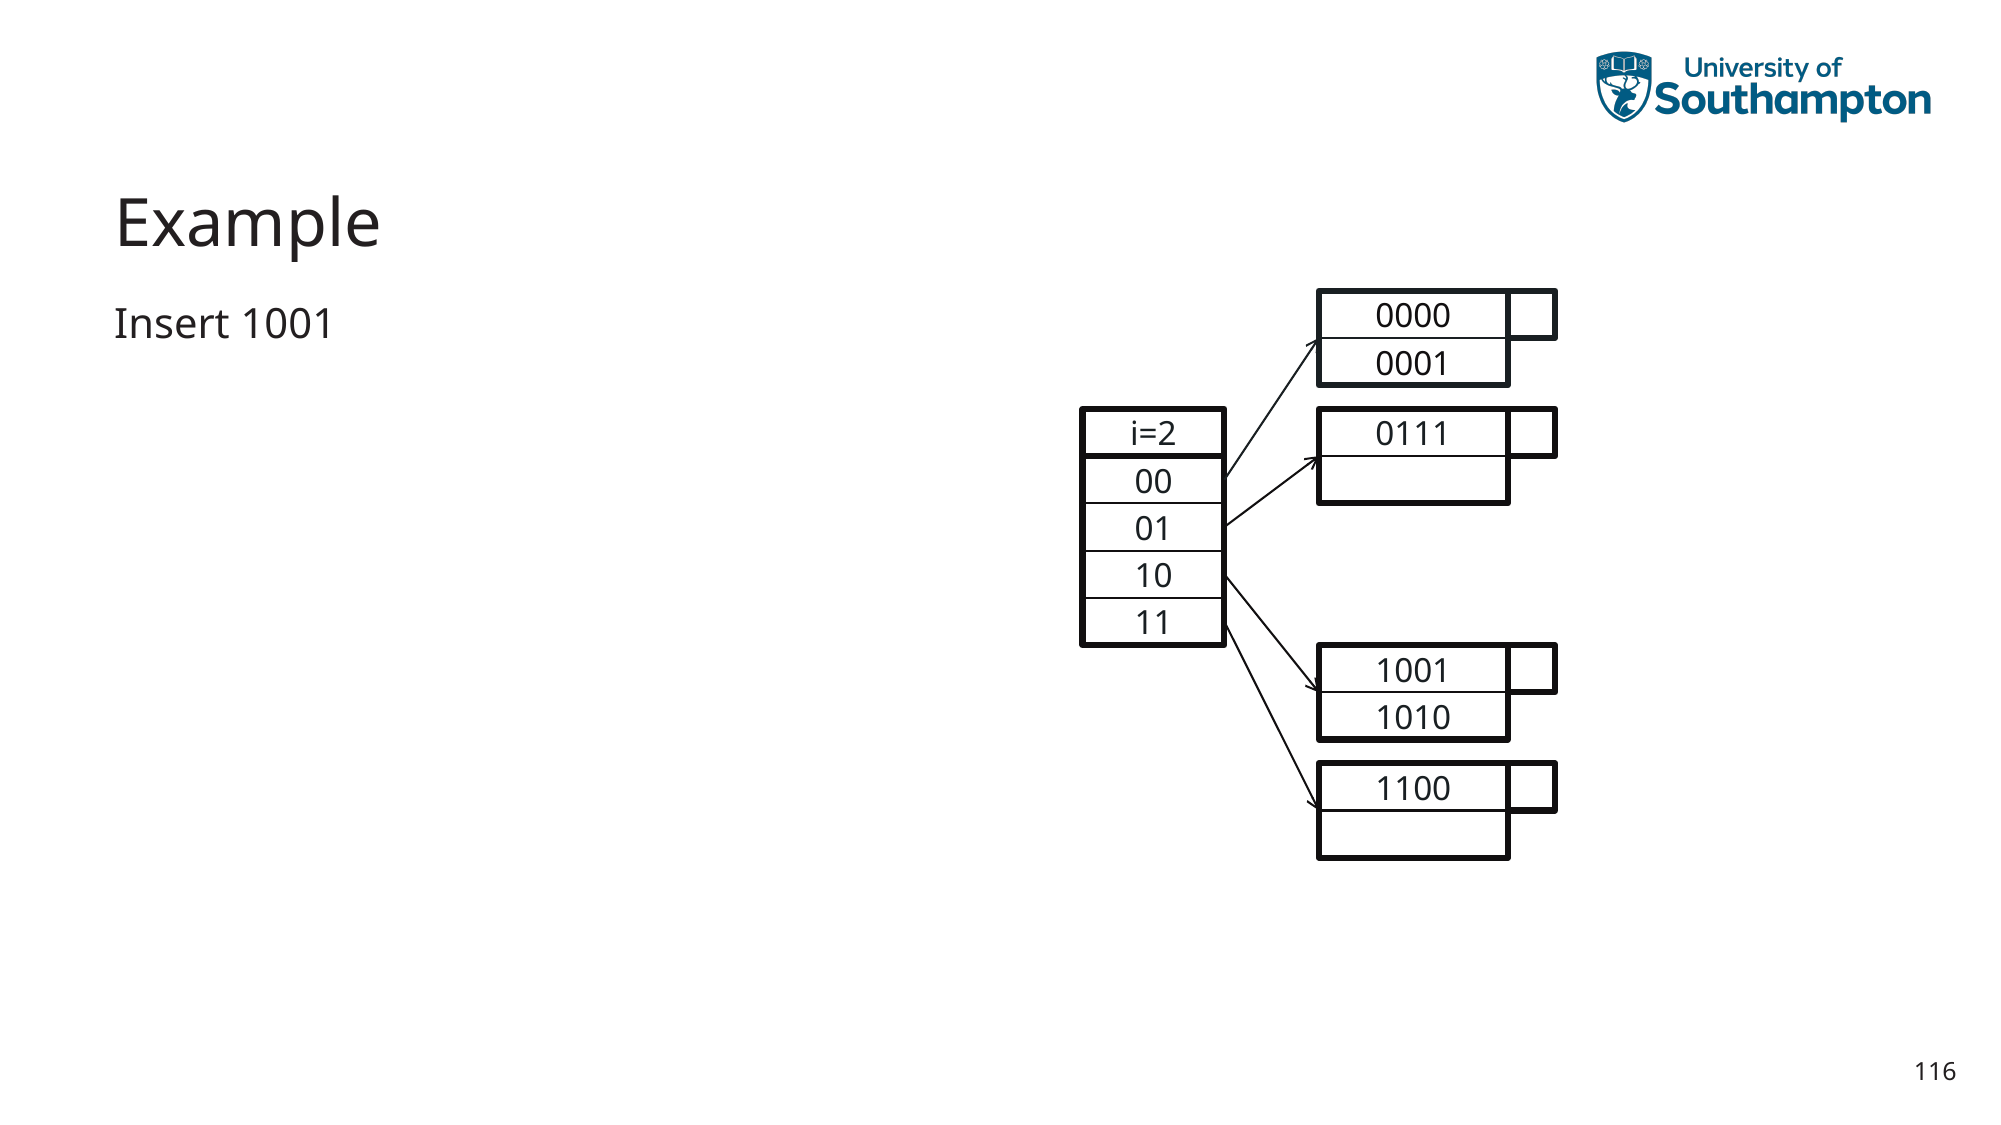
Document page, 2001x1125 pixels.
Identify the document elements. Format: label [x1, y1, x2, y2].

list [102, 290, 989, 1024]
picture [1890, 97, 1900, 108]
title [102, 113, 1898, 268]
picture [1730, 97, 1736, 113]
picture [1758, 97, 1766, 113]
picture [1847, 97, 1857, 108]
text_box [1082, 290, 1556, 858]
picture [1607, 76, 1624, 88]
picture [1808, 97, 1815, 113]
picture [1527, 0, 2000, 220]
picture [1600, 80, 1617, 111]
picture [1626, 78, 1648, 111]
picture [1626, 76, 1636, 88]
picture [1689, 97, 1698, 108]
picture [1782, 97, 1791, 108]
picture [1823, 97, 1830, 113]
